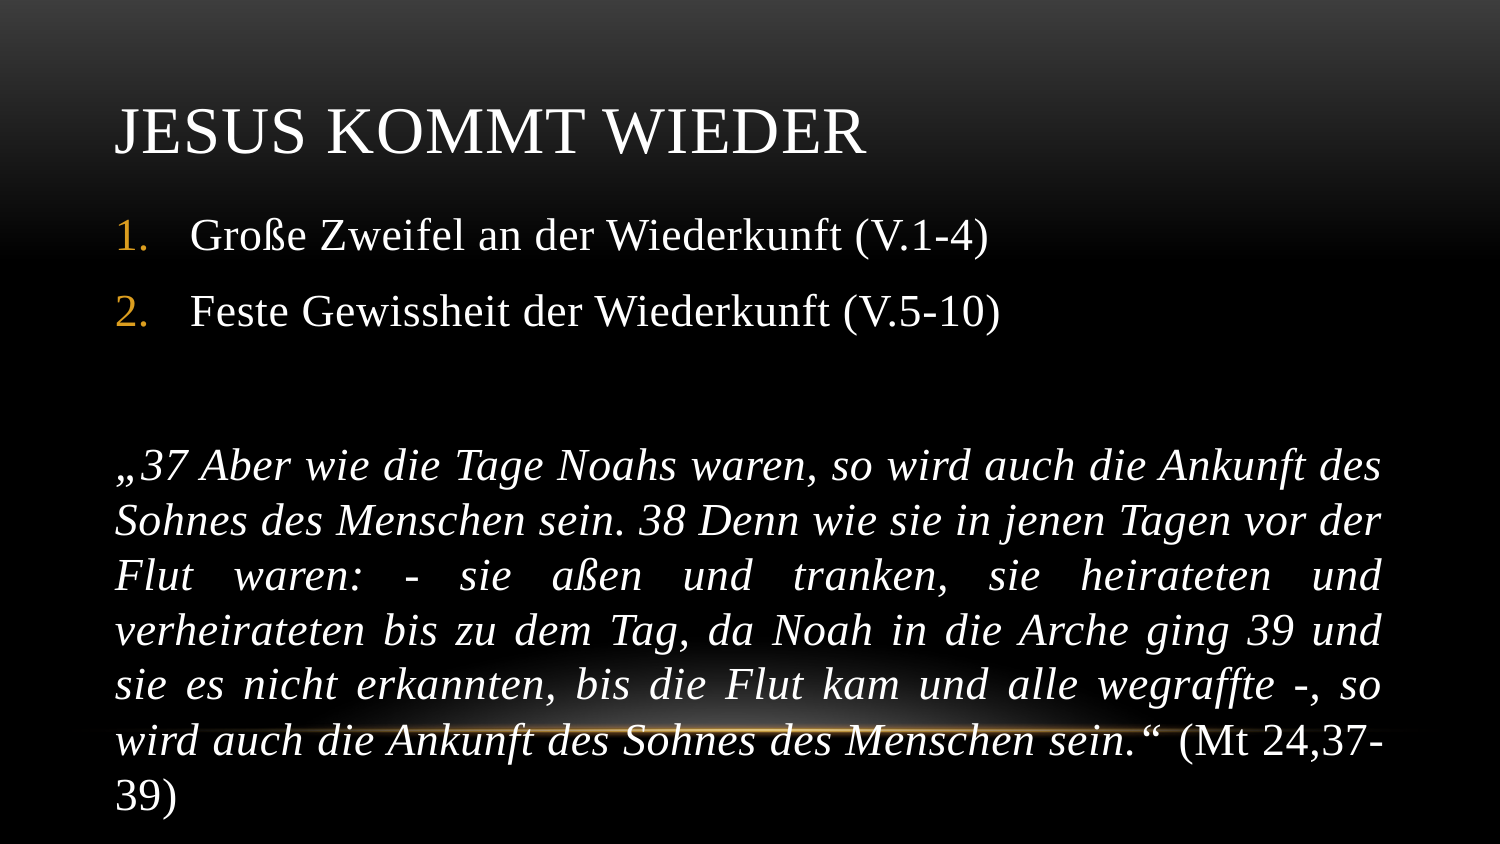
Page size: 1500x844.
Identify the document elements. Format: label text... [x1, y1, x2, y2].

list Große Zweifel an der Wiederkunft (V.1-4) Feste Gewissheit der Wiederkunft (V.5-10) „37 Aber wie die Tage Noahs waren, so wird auch die Ankunft des Sohnes des Menschen sein. 38 Denn wie sie in jenen Tagen vor der Flut waren: - sie aßen und tranken, sie heirateten und verheirateten bis zu dem Tag, da Noah in die Arche ging 39 und sie es nicht erkannten, bis die Flut kam und alle wegraffte -, so wird auch die Ankunft des Sohnes des Menschen sein.“ (Mt 24,37-39) [99, 196, 1400, 729]
title Jesus kommt wieder [99, 33, 1400, 175]
picture [0, 0, 1500, 844]
